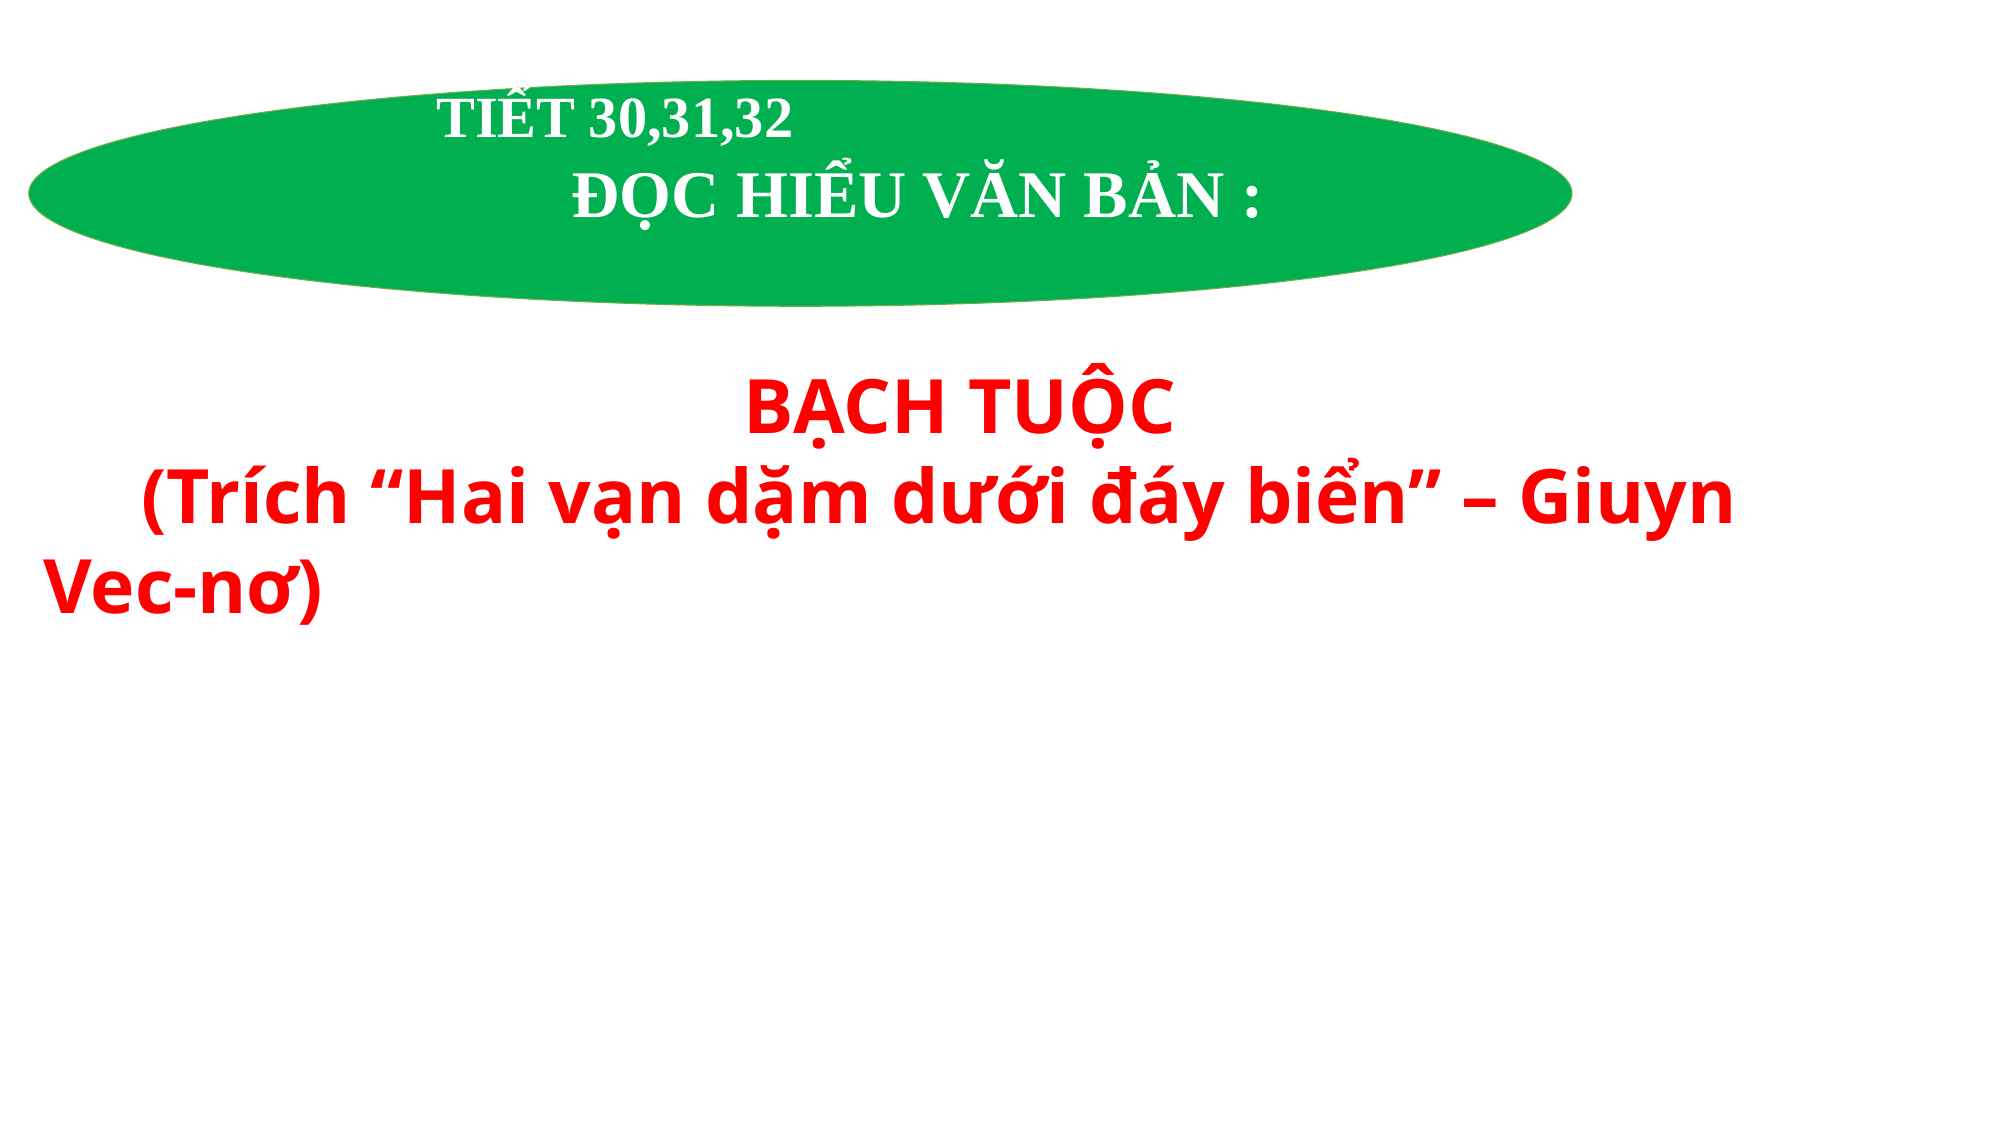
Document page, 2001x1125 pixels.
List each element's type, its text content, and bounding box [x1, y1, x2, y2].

text_box TIẾT 30,31,32 ĐỌC HIỂU VĂN BẢN : [28, 79, 1573, 307]
text_box BẠCH TUỘC (Trích “Hai vạn dặm dưới đáy biển” – Giuyn Vec-nơ) [28, 351, 1891, 637]
